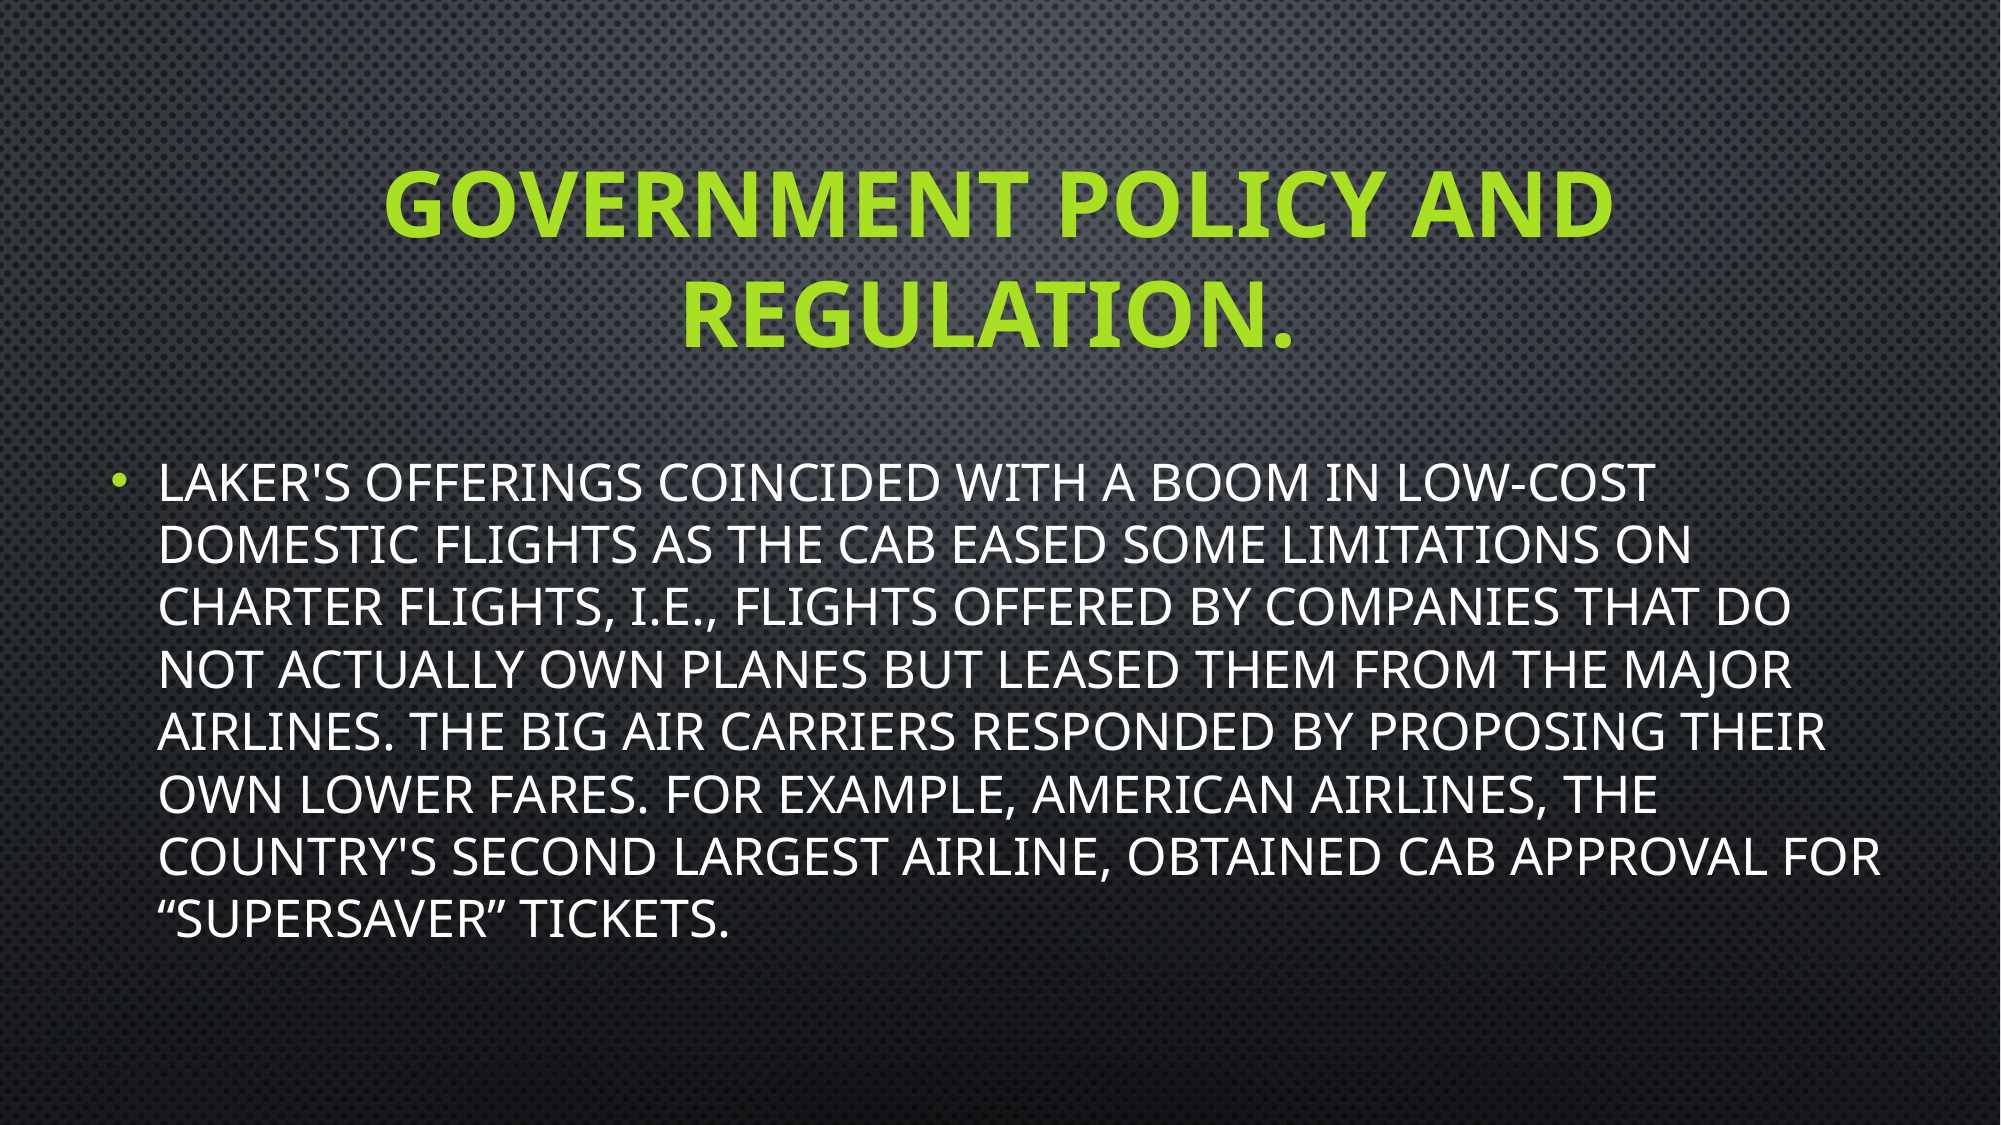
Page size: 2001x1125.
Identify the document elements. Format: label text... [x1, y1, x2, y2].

list Laker's offerings coincided with a boom in low-cost domestic flights as the CAB eased some limitations on charter flights, i.e., flights offered by companies that do not actually own planes but leased them from the major airlines. The big air carriers responded by proposing their own lower fares. For example, American Airlines, the country's second largest airline, obtained CAB approval for “SuperSaver” tickets. [95, 345, 1905, 1052]
title Government policy and regulation. [187, 99, 1813, 345]
